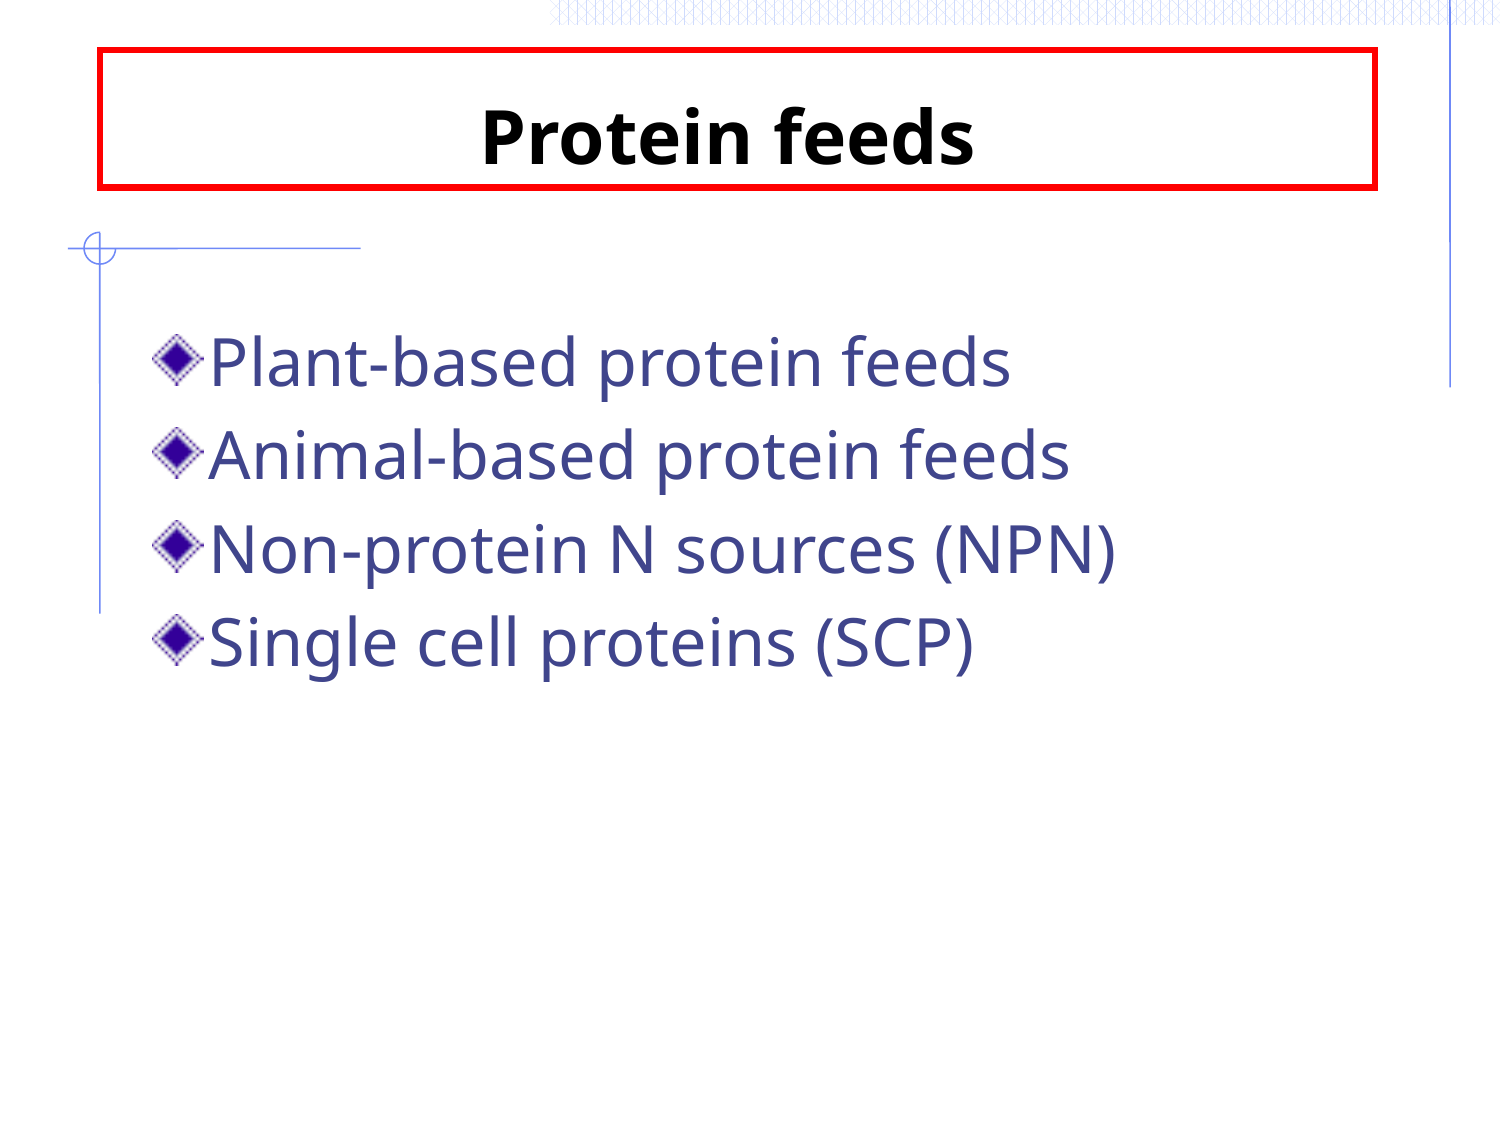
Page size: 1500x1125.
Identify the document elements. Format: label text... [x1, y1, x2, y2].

picture [152, 427, 204, 479]
picture [152, 334, 204, 386]
picture [152, 520, 204, 573]
picture [152, 614, 204, 666]
title Protein feeds [99, 49, 1376, 188]
list Plant-based protein feeds Animal-based protein feeds Non-protein N sources (NPN) Single cell proteins (SCP) [137, 312, 1413, 988]
